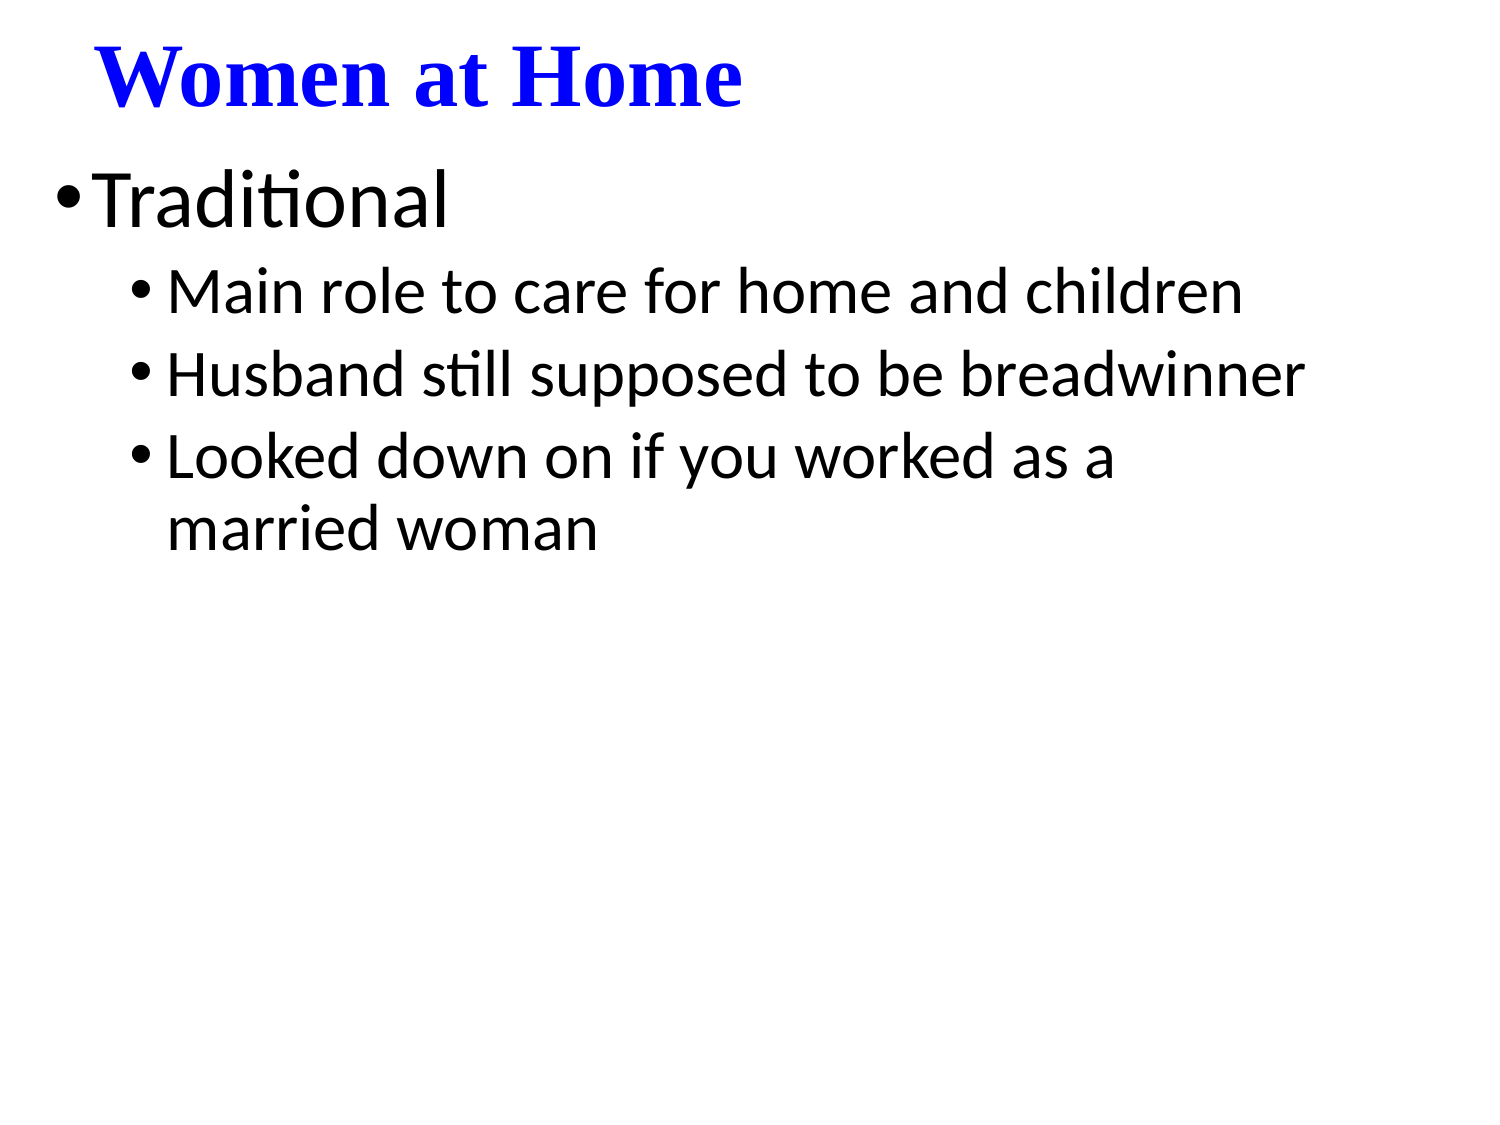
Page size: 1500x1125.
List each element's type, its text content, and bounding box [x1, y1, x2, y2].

list Traditional Main role to care for home and children Husband still supposed to be breadwinner Looked down on if you worked as a married woman [39, 148, 1334, 1009]
title Women at Home [78, 20, 1373, 134]
